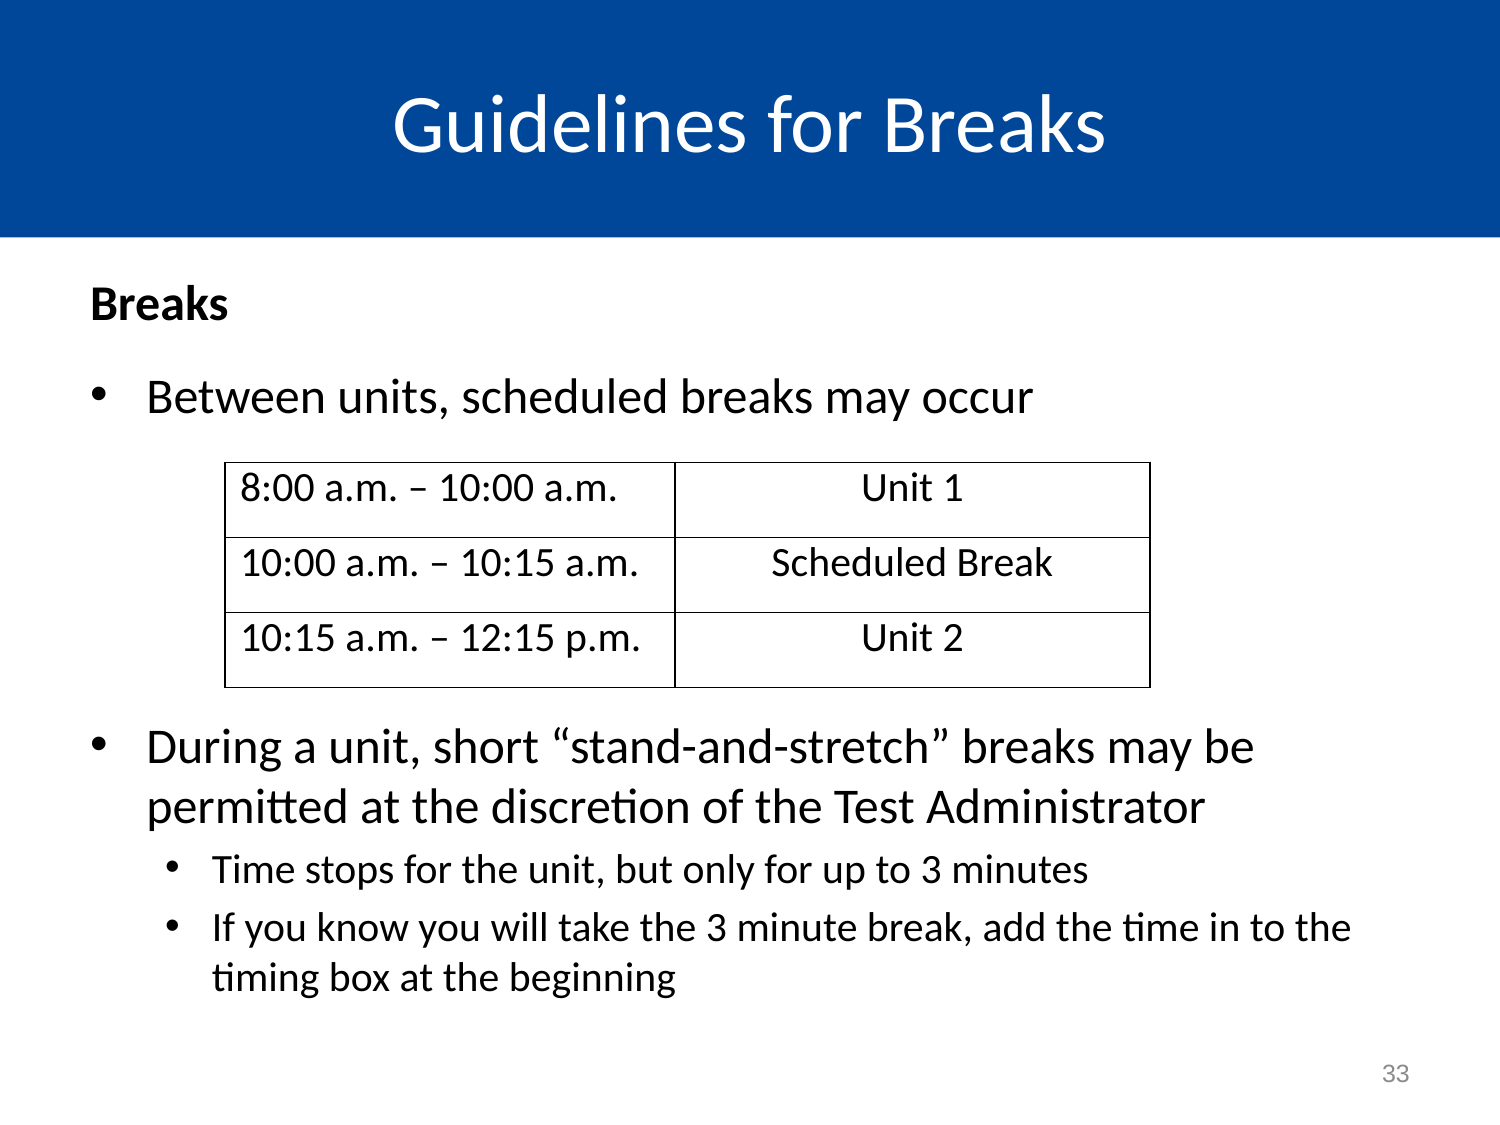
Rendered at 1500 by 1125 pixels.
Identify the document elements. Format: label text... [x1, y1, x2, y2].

table_cell 10:00 a.m. – 10:15 a.m. [226, 538, 674, 612]
table_header 8:00 a.m. – 10:00 a.m. [226, 463, 674, 537]
table_cell Unit 2 [676, 613, 1149, 687]
table_header Unit 1 [676, 463, 1149, 537]
table_cell 10:15 a.m. – 12:15 p.m. [226, 613, 674, 687]
slide_number 33 [1074, 1042, 1425, 1103]
table_cell Scheduled Break [676, 538, 1149, 612]
list Breaks Between units, scheduled breaks may occur During a unit, short “stand-and-stretch” breaks may be permitted at the discretion of the Test Administrator Time stops for the unit, but only for up to 3 minutes If you know you will take the 3 minute break, add the time in to the timing box at the beginning [75, 262, 1425, 1005]
title Guidelines for Breaks [75, 24, 1425, 213]
